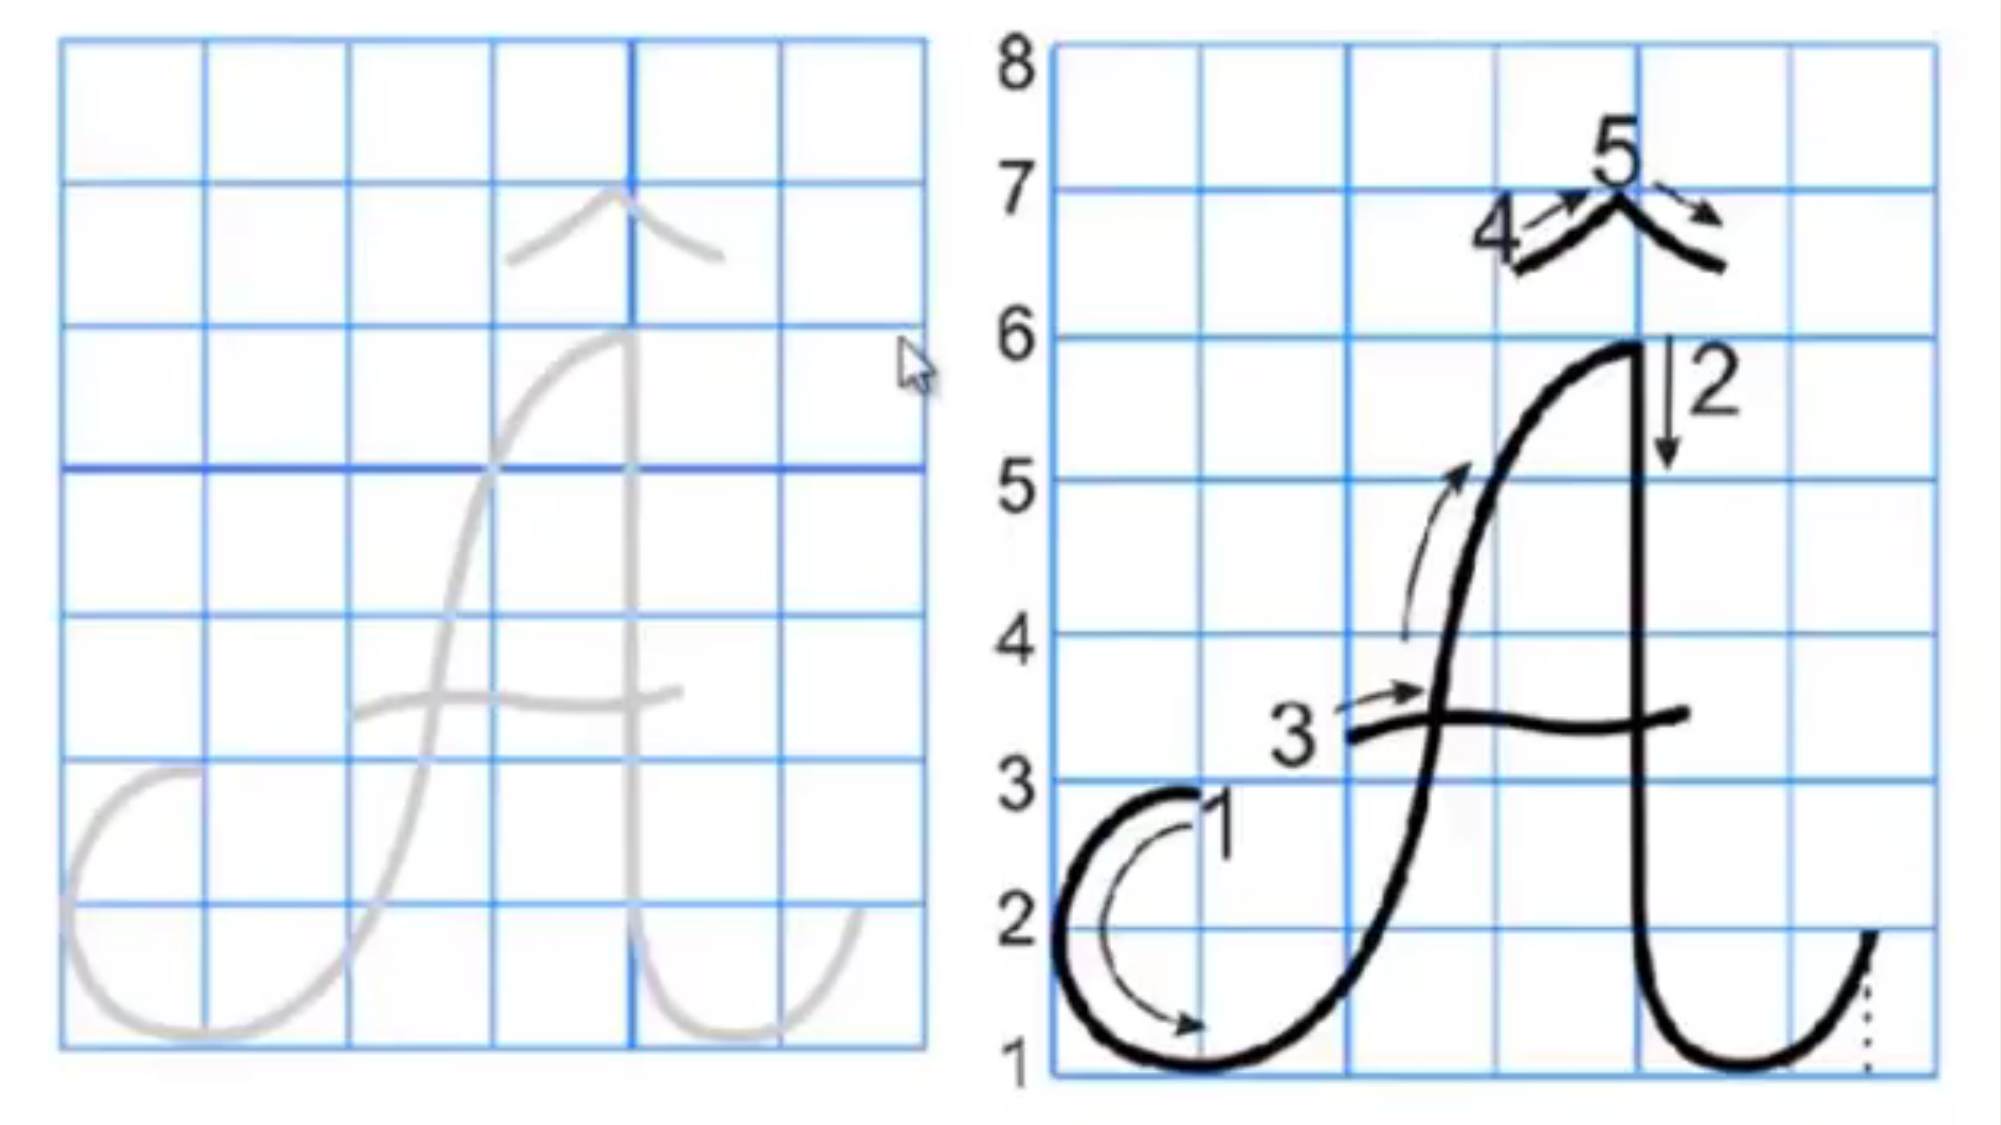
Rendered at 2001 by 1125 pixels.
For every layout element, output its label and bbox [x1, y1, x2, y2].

text_box [0, 0, 2000, 1125]
